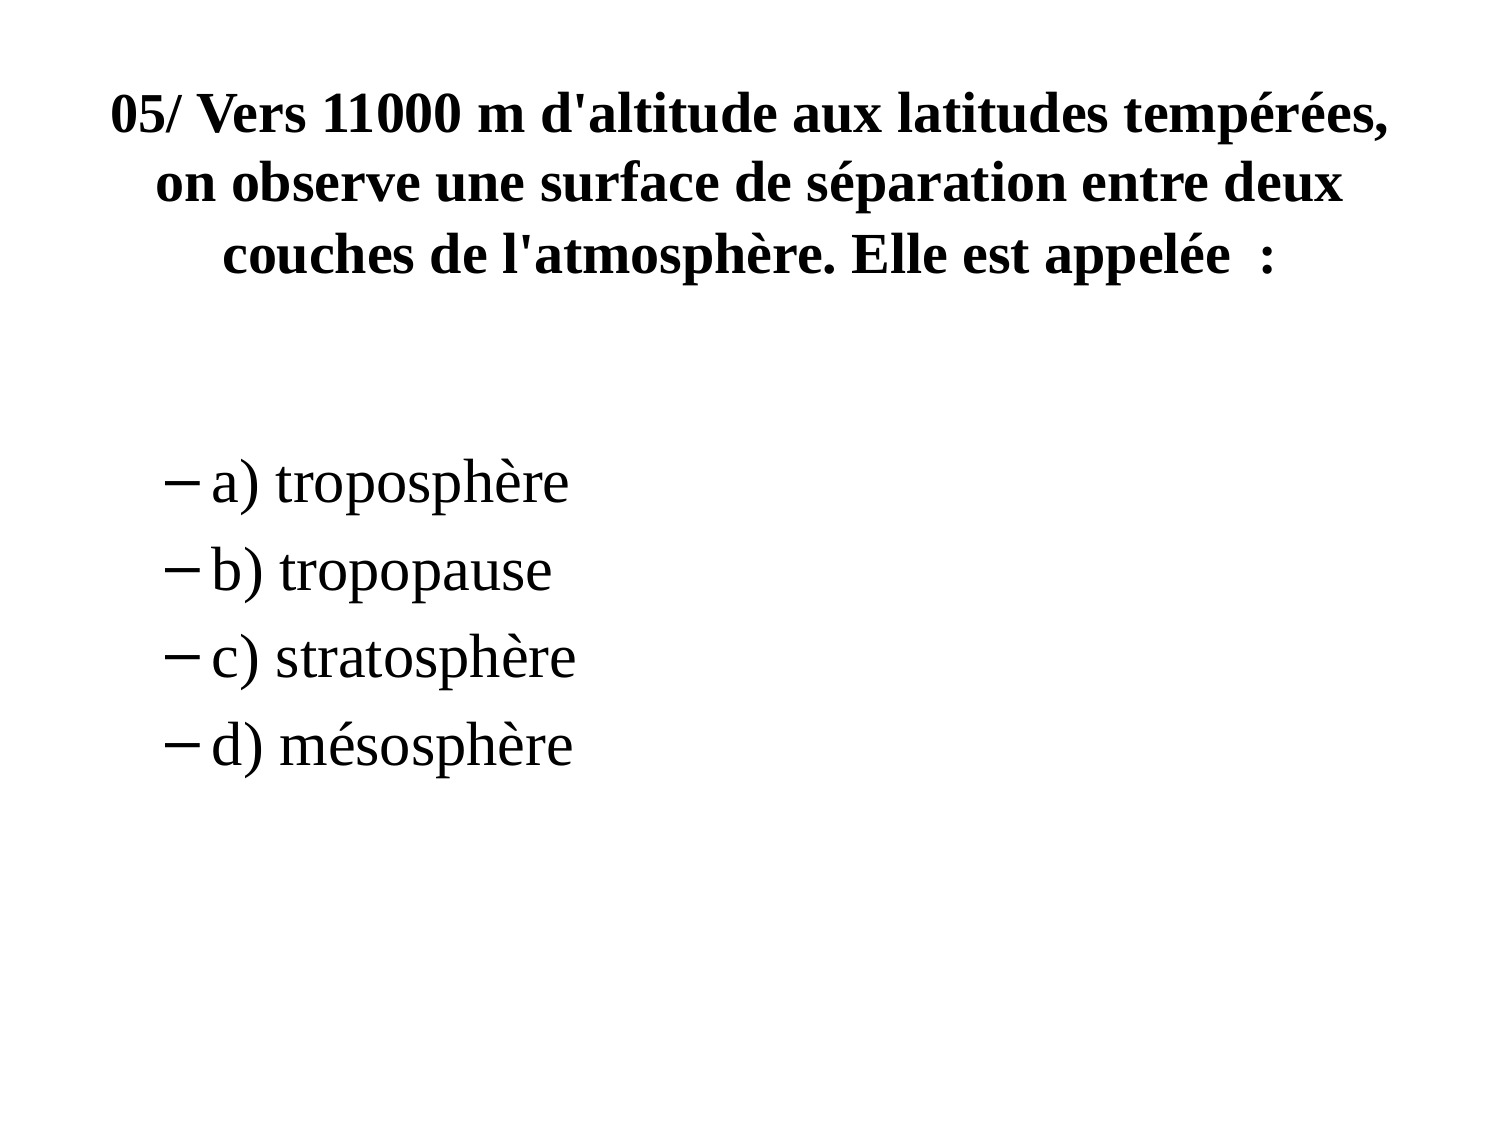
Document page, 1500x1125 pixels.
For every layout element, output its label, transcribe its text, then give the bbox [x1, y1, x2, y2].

title 05/ Vers 11000 m d'altitude aux latitudes tempérées, on observe une surface de séparation entre deux couches de l'atmosphère. Elle est appelée : [75, 45, 1425, 315]
list a) troposphère b) tropopause c) stratosphère d) mésosphère [75, 432, 1329, 1005]
